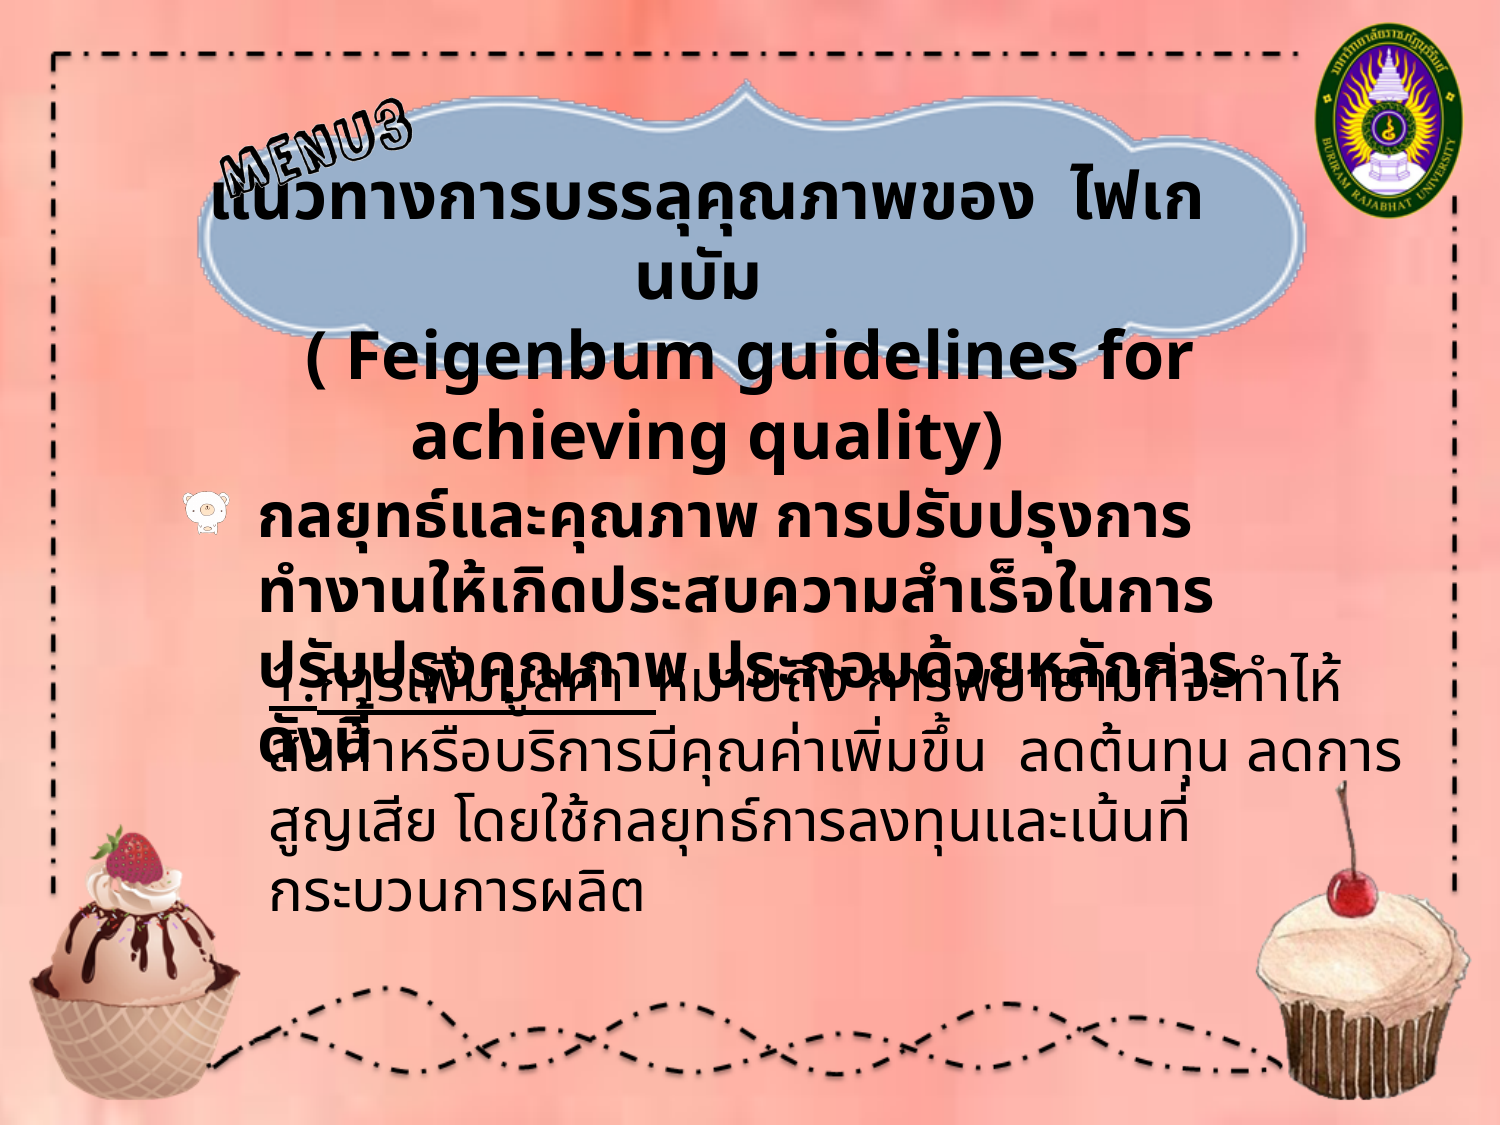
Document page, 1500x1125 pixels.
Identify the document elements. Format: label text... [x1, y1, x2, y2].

text_box 1.การเพิ่มมูลค่า หมายถึง การพยายามที่จะทำไห้สินค้าหรือบริการมีคุณค่าเพิ่มขึ้น ลดต้นทุน ลดการสูญเสีย โดยใช้กลยุทธ์การลงทุนและเน้นที่กระบวนการผลิต [253, 636, 1447, 931]
picture [0, 0, 1500, 1125]
text_box กลยุทธ์และคุณภาพ การปรับปรุงการทำงานให้เกิดประสบความสำเร็จในการปรับปรุงคุณภาพ ประกอบด้วยหลักการดังนี้ [168, 467, 1350, 783]
text_box แนวทางการบรรลุคุณภาพของ ไฟเกนบัม ( Feigenbum guidelines for achieving quality) [175, 406, 1239, 467]
